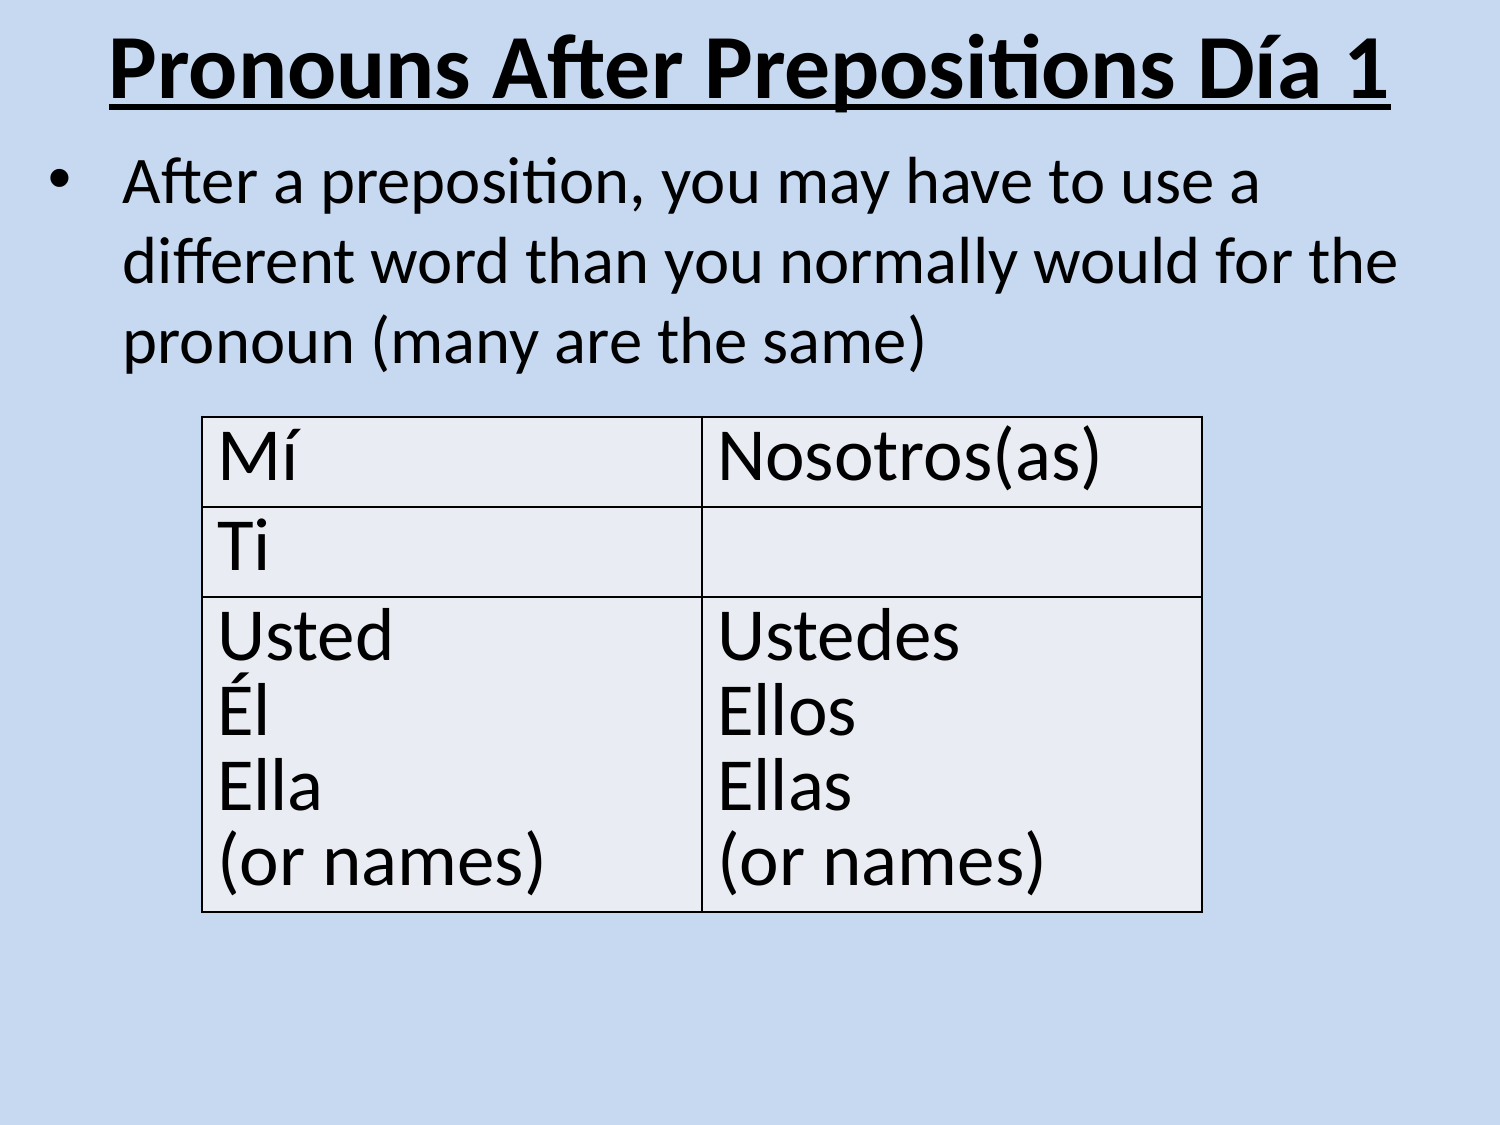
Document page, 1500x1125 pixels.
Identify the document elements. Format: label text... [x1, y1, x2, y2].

table_header Nosotros(as) [703, 418, 1201, 506]
table_cell Ti [203, 508, 701, 596]
table_cell Usted Él Ella (or names) [203, 598, 701, 911]
table_cell Ustedes Ellos Ellas (or names) [703, 598, 1201, 911]
text_box After a preposition, you may have to use a different word than you normally would for the pronoun (many are the same) [33, 129, 1500, 417]
table_cell [703, 508, 1201, 596]
title Pronouns After Prepositions Día 1 [0, 0, 1500, 130]
table_header Mí [203, 418, 701, 506]
